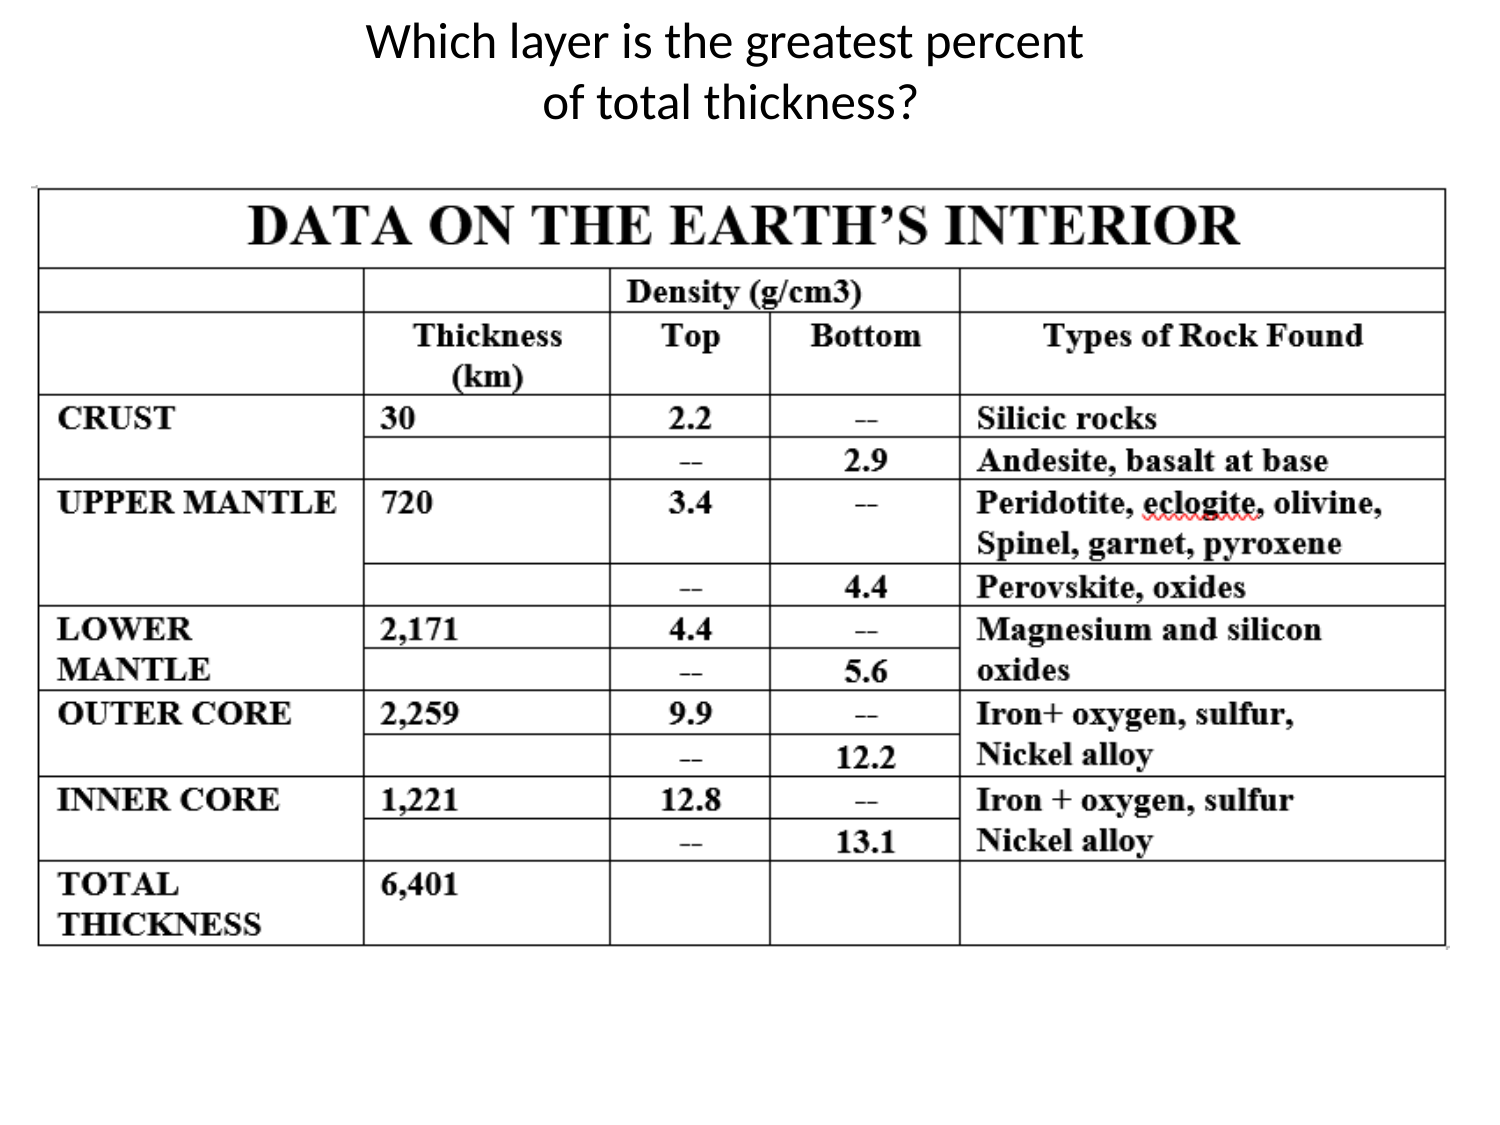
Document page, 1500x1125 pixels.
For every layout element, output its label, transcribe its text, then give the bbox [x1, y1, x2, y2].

picture [30, 184, 1451, 951]
title Which layer is the greatest percent of total thickness? [37, 0, 1425, 138]
